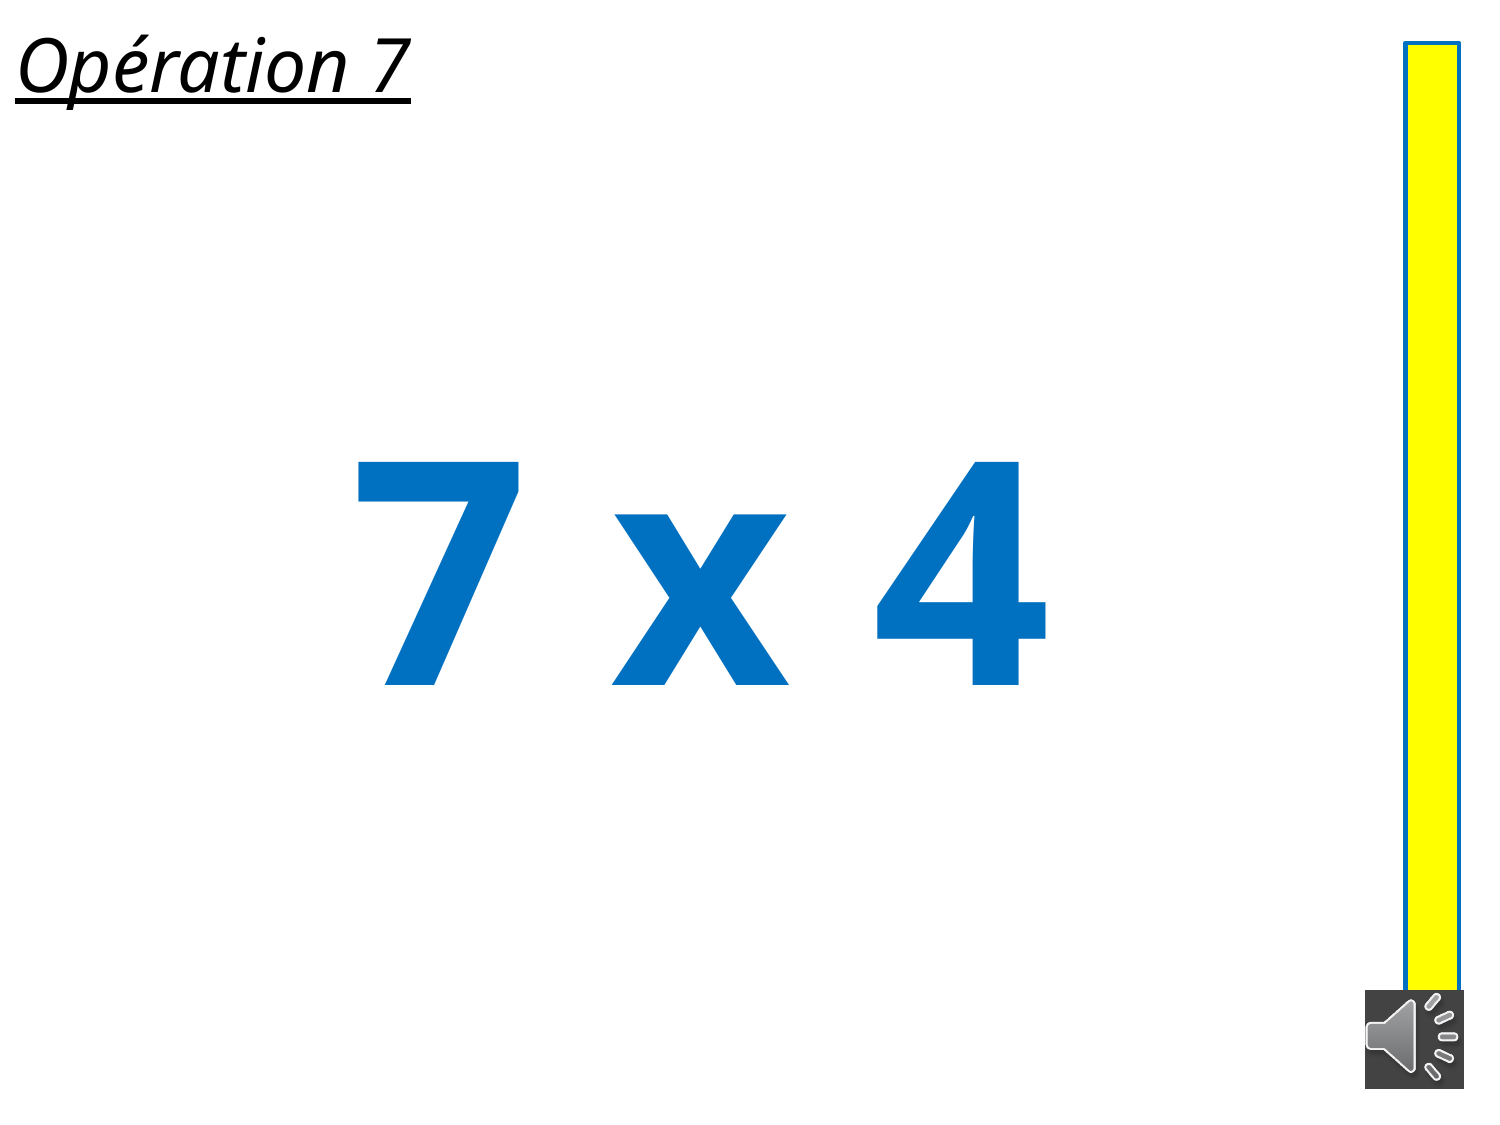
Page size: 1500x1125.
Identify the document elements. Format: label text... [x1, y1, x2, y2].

text_box [1403, 41, 1461, 987]
title Opération 7 [0, 0, 502, 126]
text_box 7 x 4 [0, 365, 1403, 756]
picture [1364, 989, 1465, 1090]
